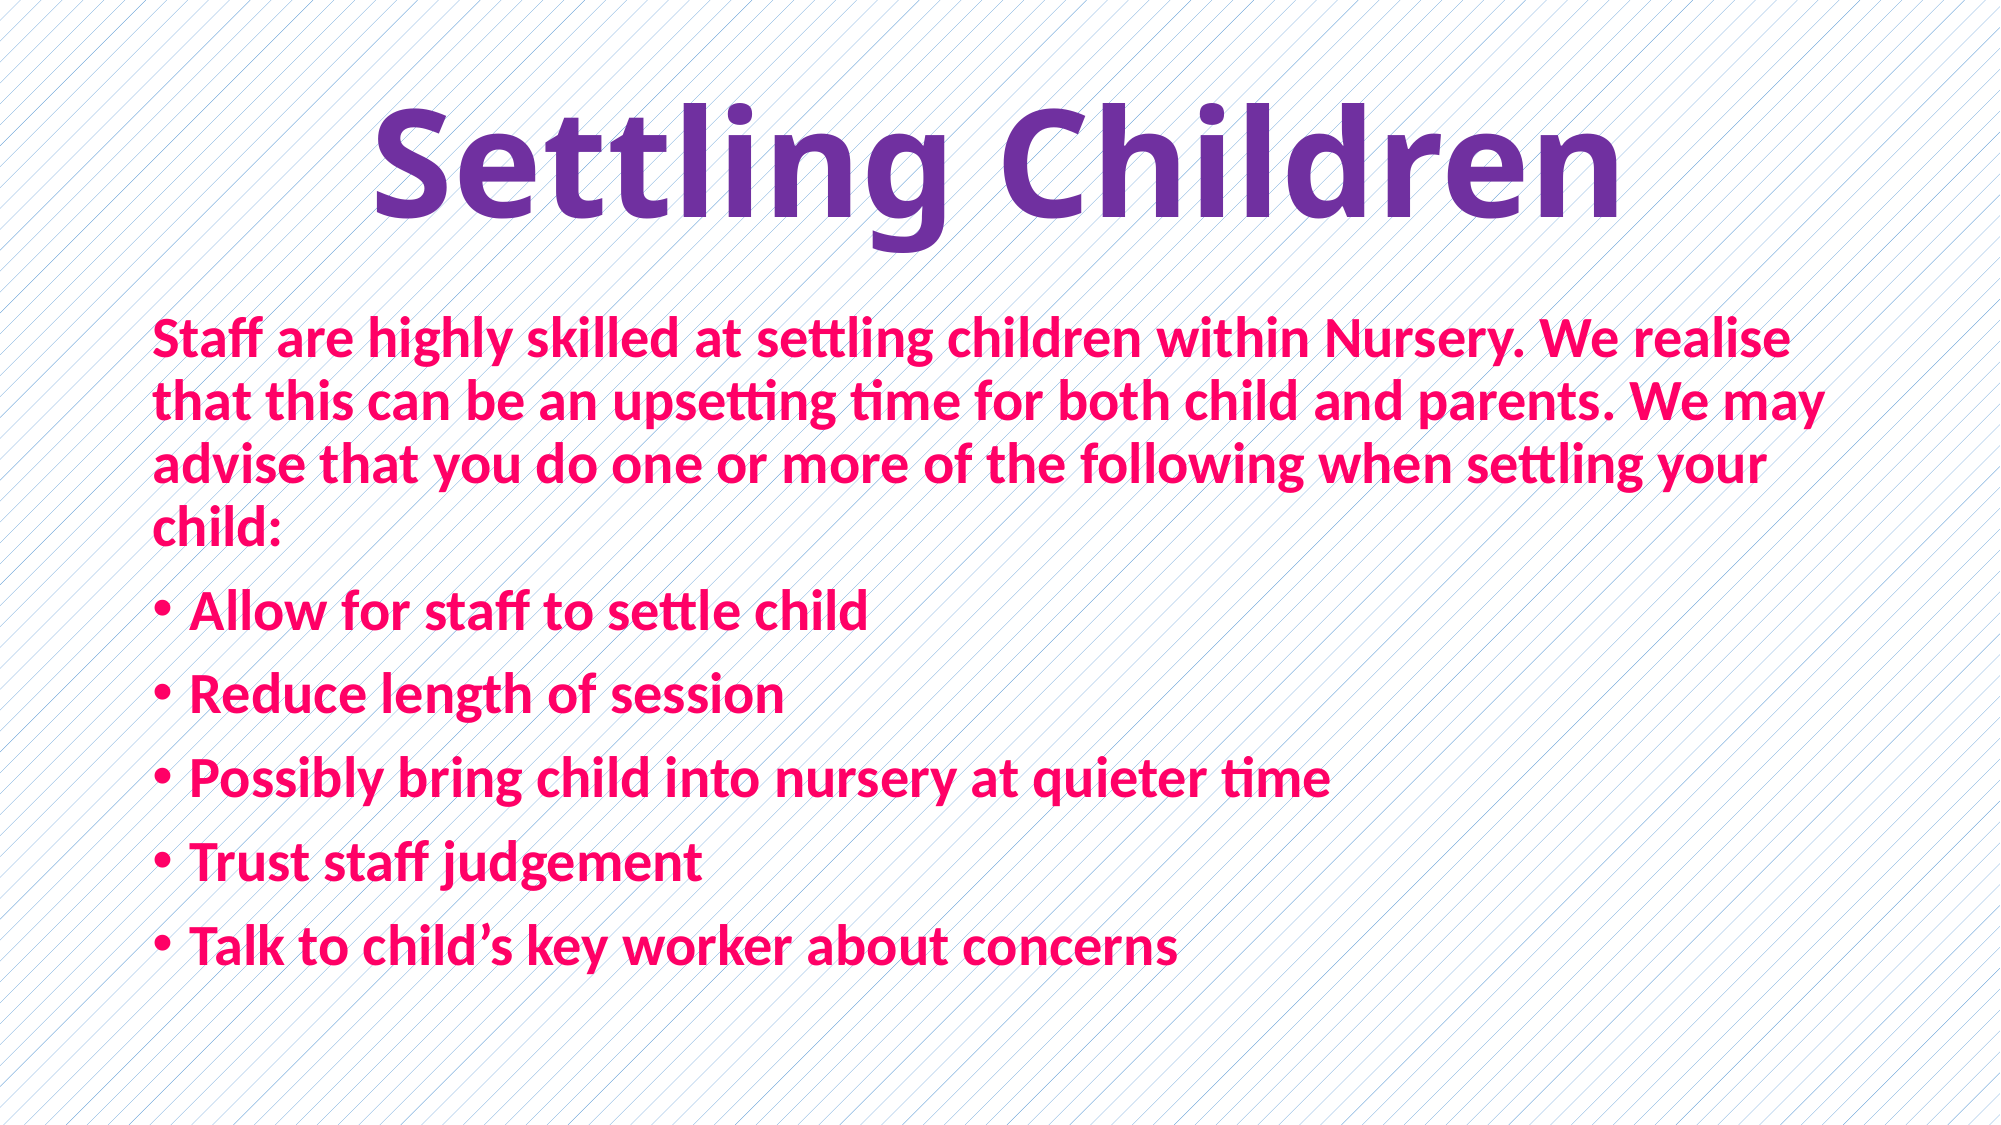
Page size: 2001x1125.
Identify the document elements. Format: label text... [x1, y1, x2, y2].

list Staff are highly skilled at settling children within Nursery. We realise that this can be an upsetting time for both child and parents. We may advise that you do one or more of the following when settling your child: Allow for staff to settle child Reduce length of session Possibly bring child into nursery at quieter time Trust staff judgement Talk to child’s key worker about concerns [137, 299, 1863, 1014]
title Settling Children [137, 59, 1863, 278]
